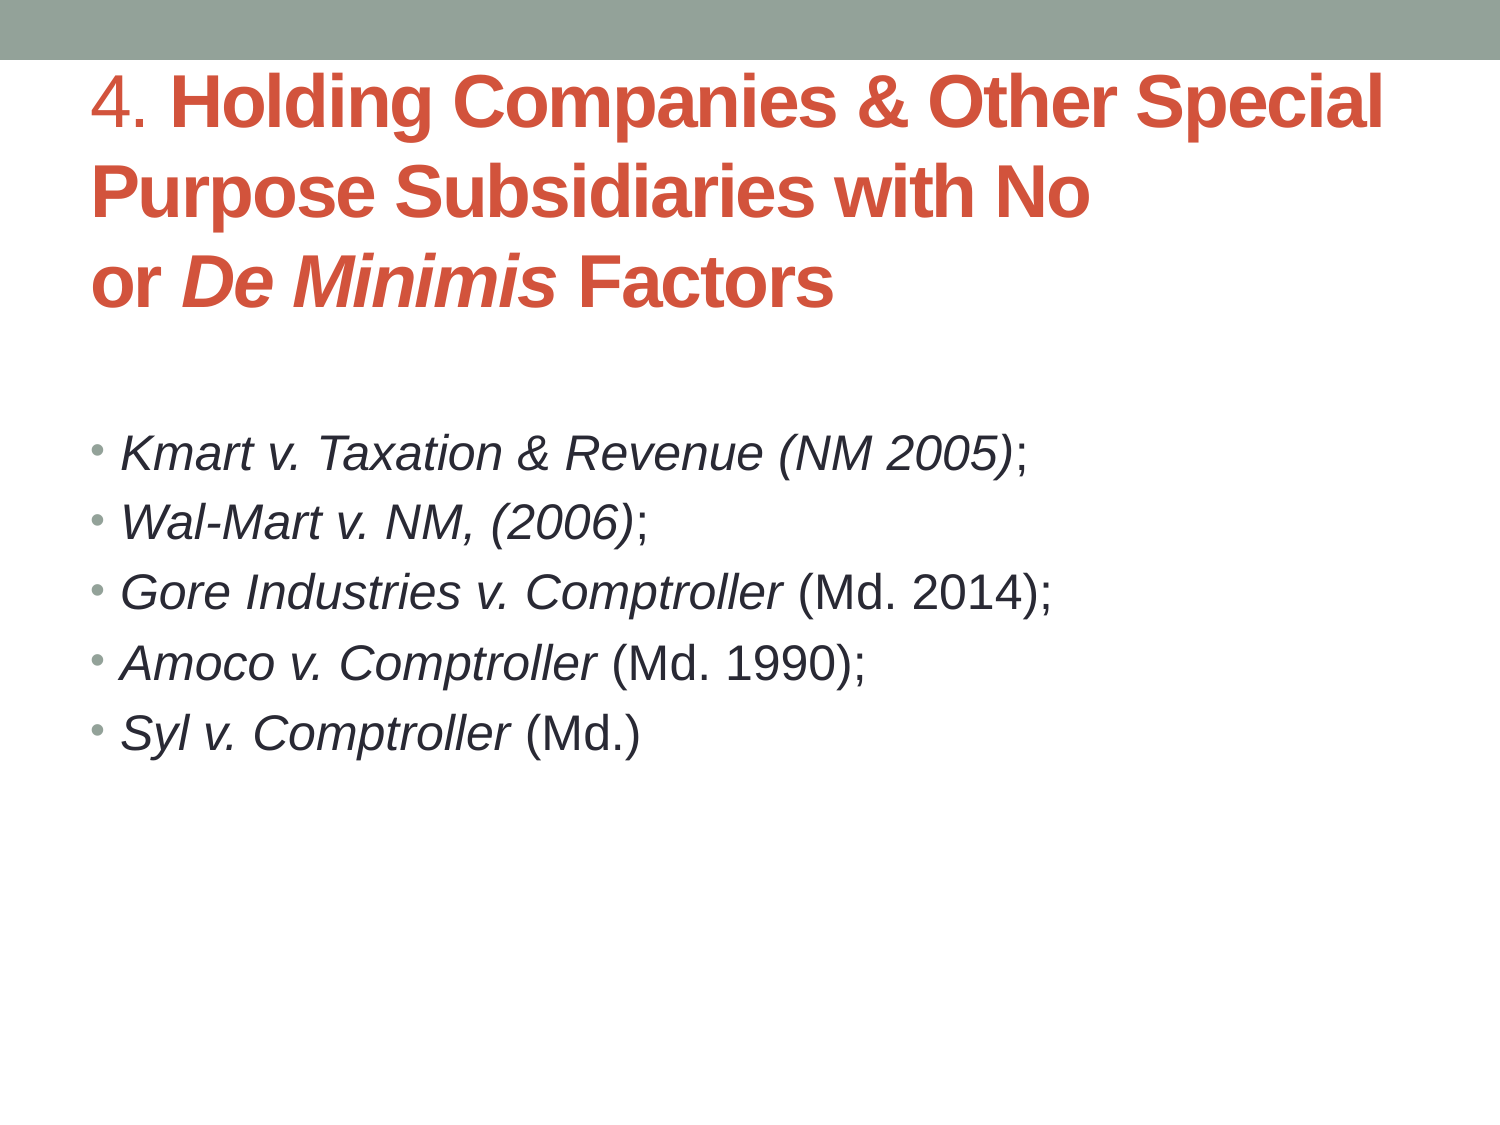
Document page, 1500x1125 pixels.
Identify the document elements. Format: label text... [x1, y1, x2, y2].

list Kmart v. Taxation & Revenue (NM 2005); Wal-Mart v. NM, (2006); Gore Industries v. Comptroller (Md. 2014); Amoco v. Comptroller (Md. 1990); Syl v. Comptroller (Md.) [75, 412, 1425, 1005]
title 4. Holding Companies & Other Special Purpose Subsidiaries with No or De Minimis Factors [75, 37, 1425, 338]
